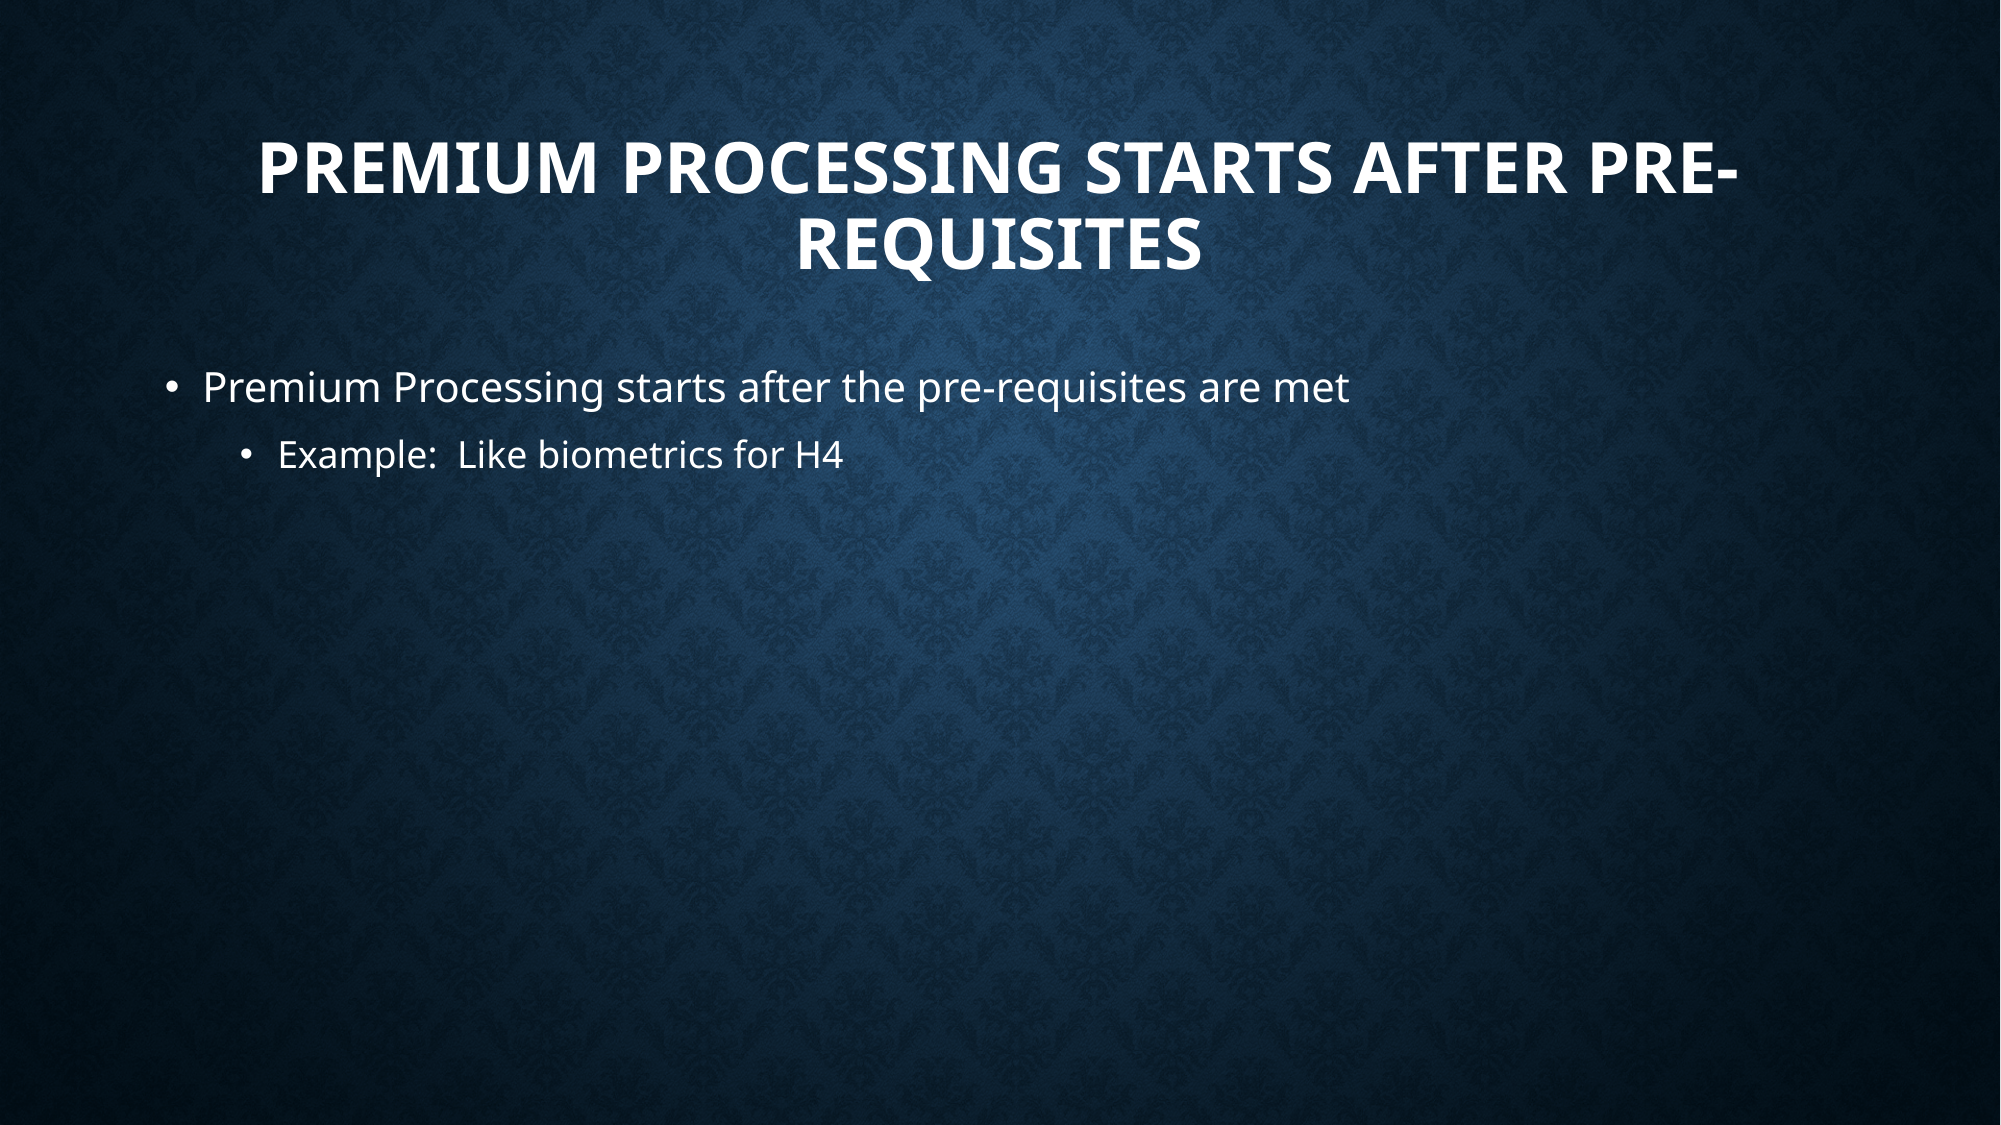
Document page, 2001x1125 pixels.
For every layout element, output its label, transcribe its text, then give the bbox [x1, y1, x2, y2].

list Premium Processing starts after the pre-requisites are met Example: Like biometrics for H4 [149, 343, 1849, 950]
title Premium processing starts after pre-requisites [149, 99, 1849, 318]
